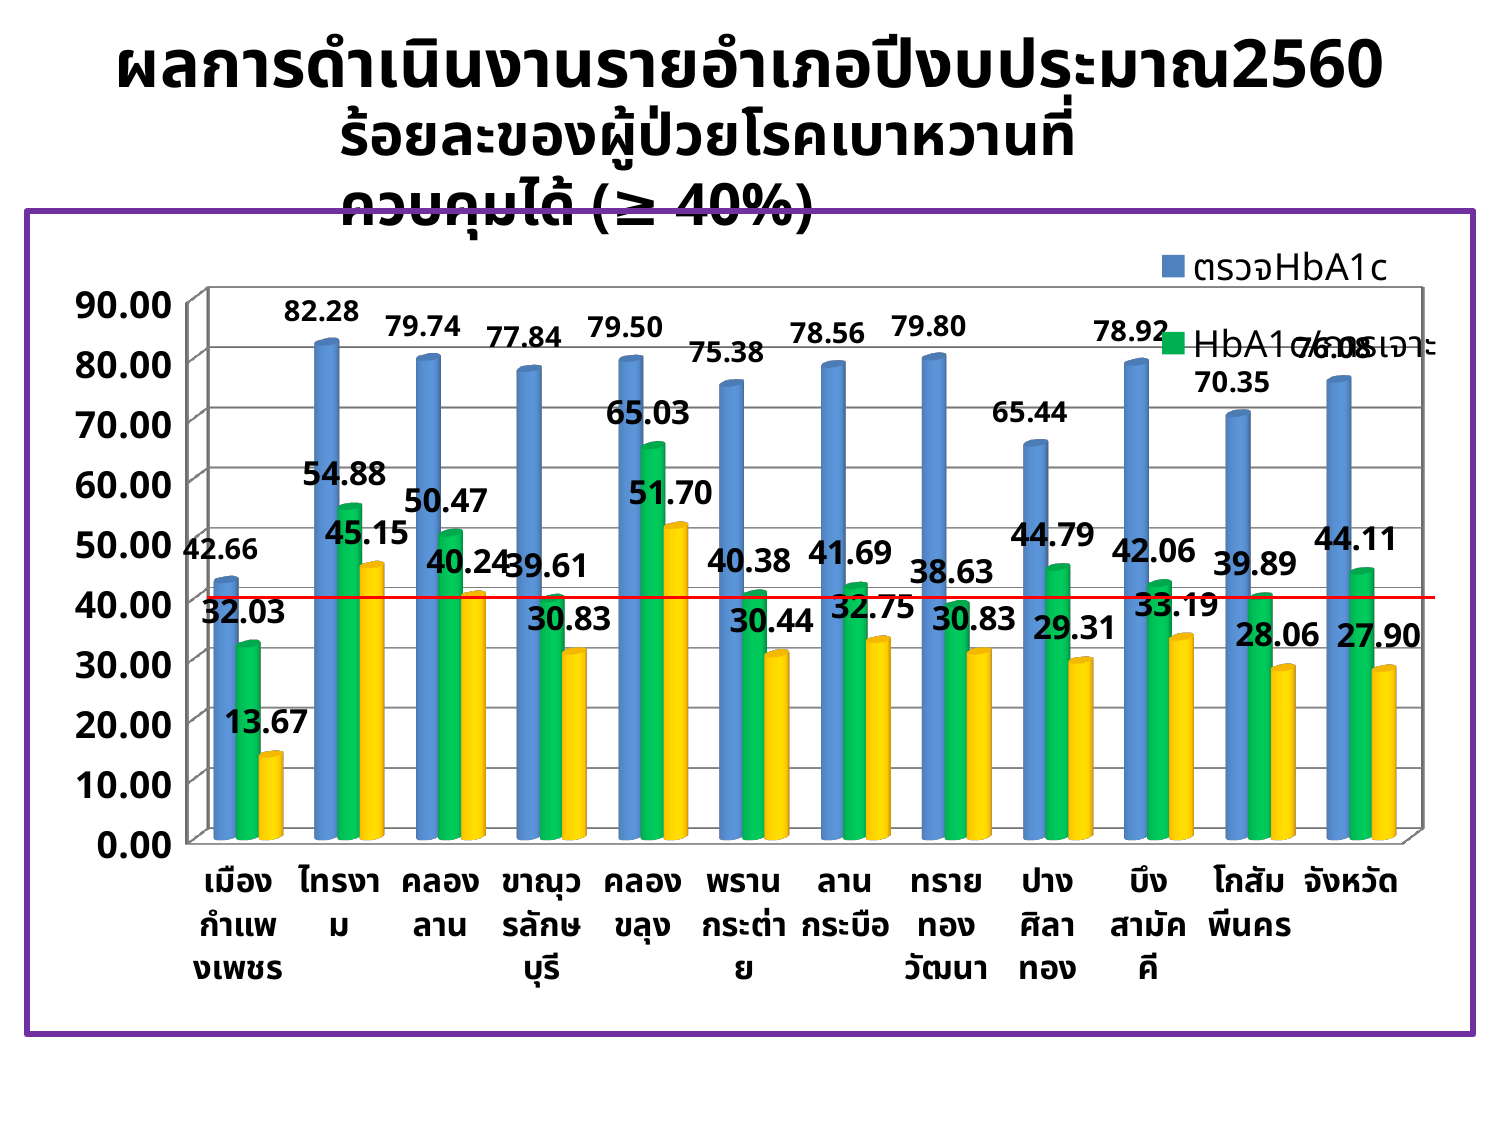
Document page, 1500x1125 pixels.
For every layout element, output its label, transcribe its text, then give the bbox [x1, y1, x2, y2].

text_box ร้อยละของผู้ป่วยโรคเบาหวานที่ควบคุมได้ (≥ 40%) [324, 89, 1176, 206]
title ผลการดำเนินงานรายอำเภอปีงบประมาณ2560 [75, 30, 1425, 90]
chart [23, 207, 1477, 1038]
